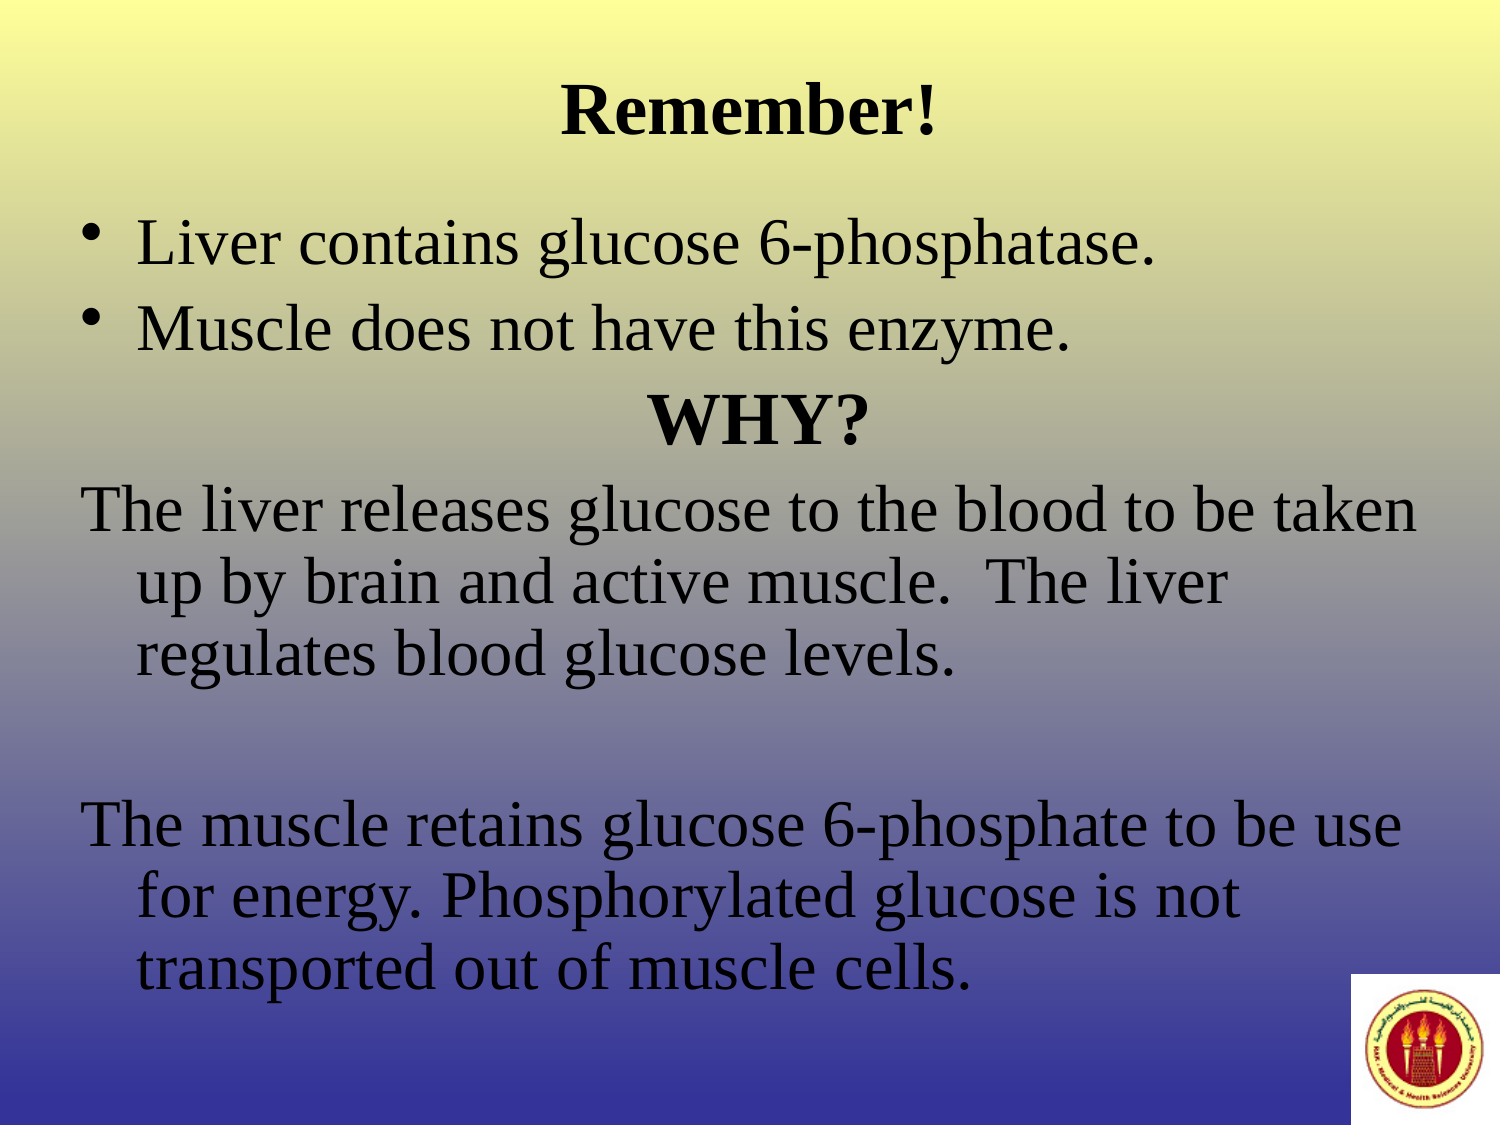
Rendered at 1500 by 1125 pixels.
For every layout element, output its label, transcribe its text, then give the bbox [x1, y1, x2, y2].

picture [1351, 974, 1500, 1125]
title Remember! [112, 10, 1388, 199]
list Liver contains glucose 6-phosphatase. Muscle does not have this enzyme. WHY? The liver releases glucose to the blood to be taken up by brain and active muscle. The liver regulates blood glucose levels. The muscle retains glucose 6-phosphate to be use for energy. Phosphorylated glucose is not transported out of muscle cells. [65, 200, 1454, 1000]
